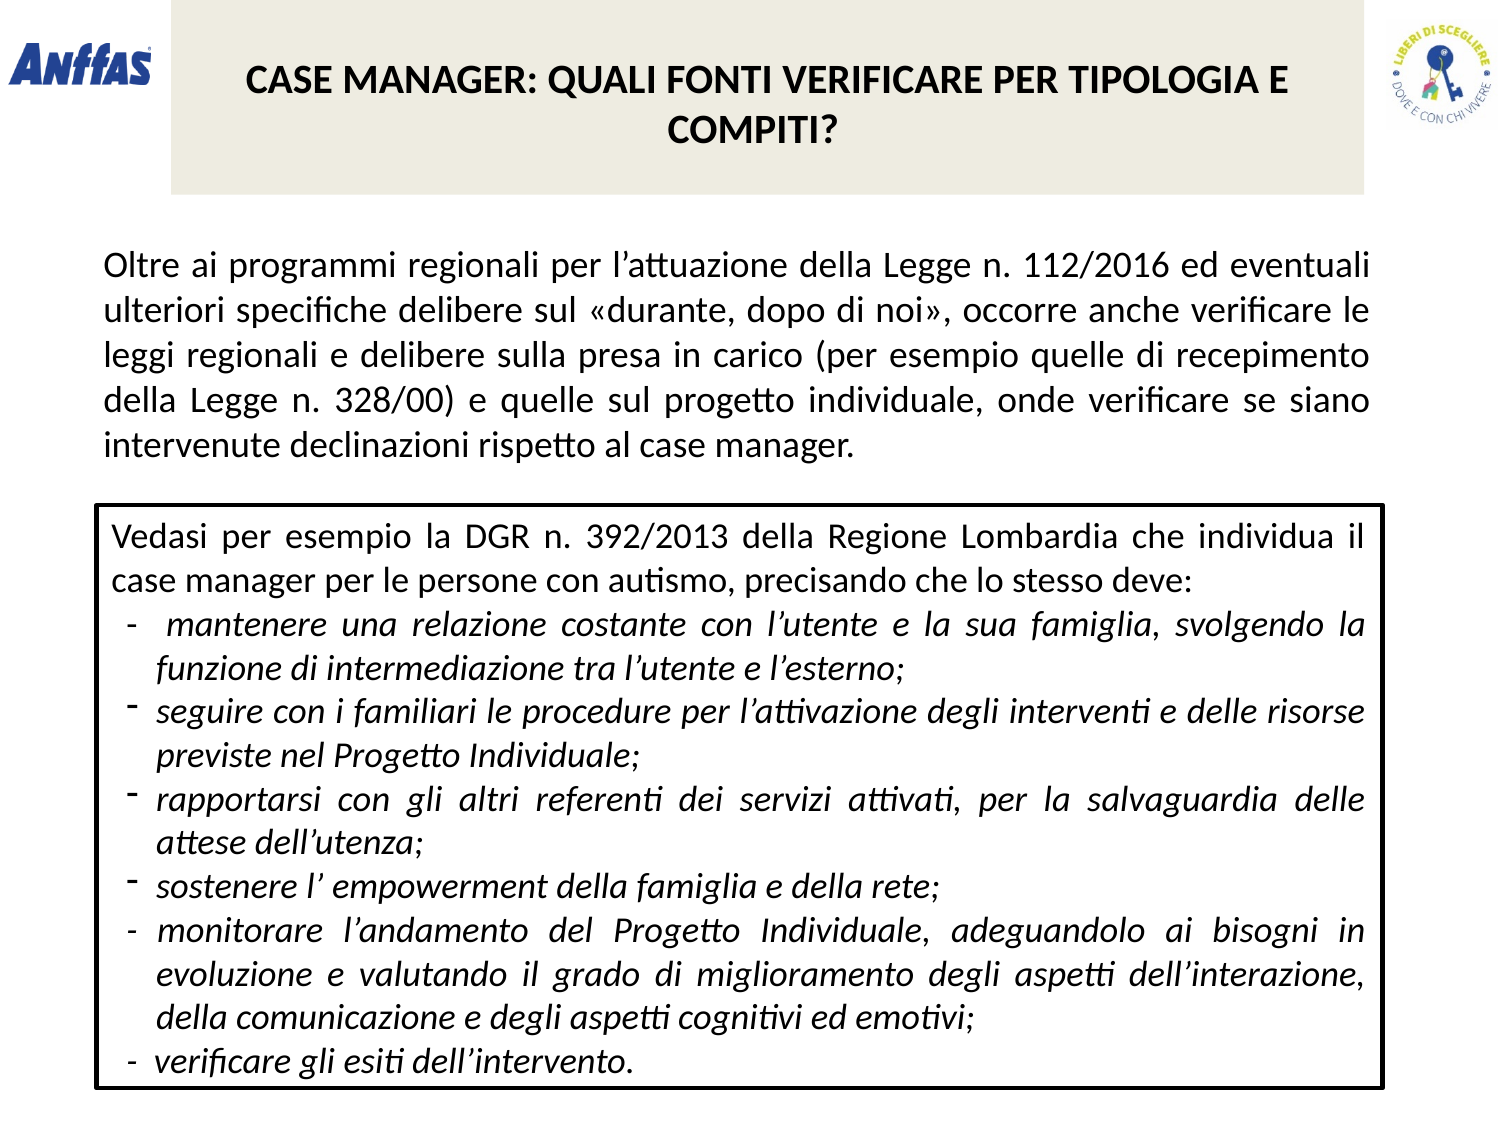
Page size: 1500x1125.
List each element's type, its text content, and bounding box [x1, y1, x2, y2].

picture [8, 42, 151, 85]
text_box Vedasi per esempio la DGR n. 392/2013 della Regione Lombardia che individua il case manager per le persone con autismo, precisando che lo stesso deve: - mantenere una relazione costante con l’utente e la sua famiglia, svolgendo la funzione di intermediazione tra l’utente e l’esterno; seguire con i familiari le procedure per l’attivazione degli interventi e delle risorse previste nel Progetto Individuale; rapportarsi con gli altri referenti dei servizi attivati, per la salvaguardia delle attese dell’utenza; sostenere l’ empowerment della famiglia e della rete; - monitorare l’andamento del Progetto Individuale, adeguandolo ai bisogni in evoluzione e valutando il grado di miglioramento degli aspetti dell’interazione, della comunicazione e degli aspetti cognitivi ed emotivi; - verificare gli esiti dell’intervento. [96, 505, 1383, 1088]
picture [1385, 18, 1498, 131]
text_box CASE MANAGER: QUALI FONTI VERIFICARE PER TIPOLOGIA E COMPITI? [171, 0, 1365, 195]
text_box Oltre ai programmi regionali per l’attuazione della Legge n. 112/2016 ed eventuali ulteriori specifiche delibere sul «durante, dopo di noi», occorre anche verificare le leggi regionali e delibere sulla presa in carico (per esempio quelle di recepimento della Legge n. 328/00) e quelle sul progetto individuale, onde verificare se siano intervenute declinazioni rispetto al case manager. [88, 233, 1387, 473]
